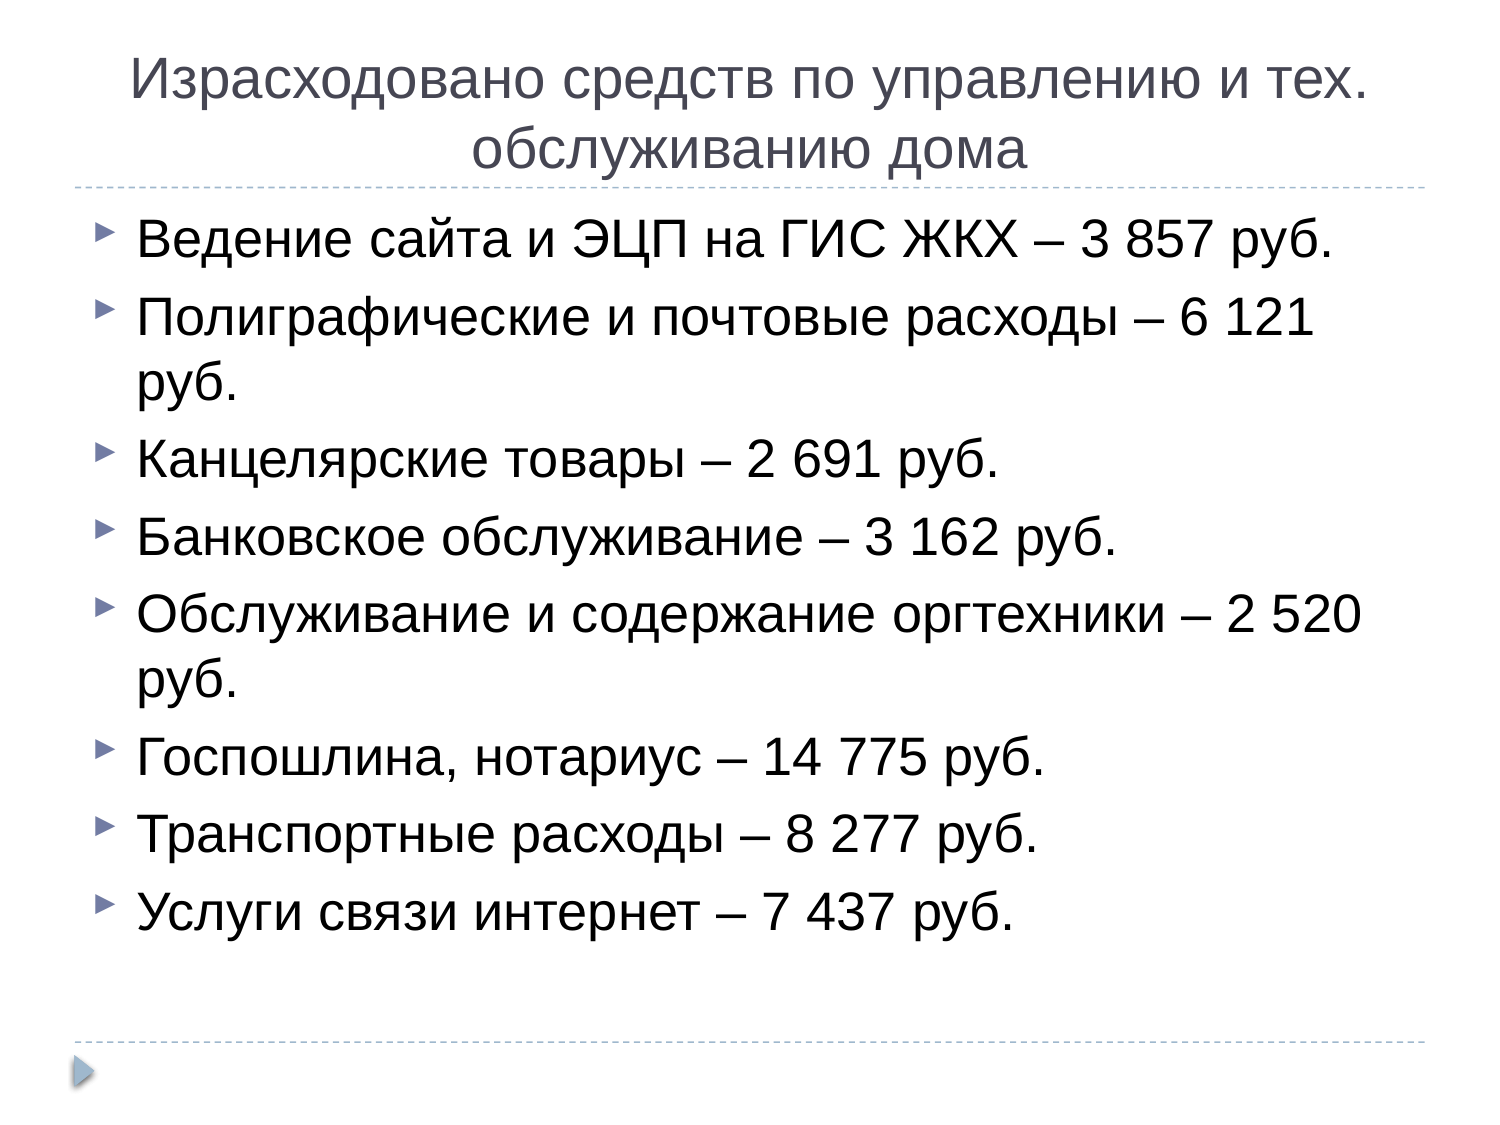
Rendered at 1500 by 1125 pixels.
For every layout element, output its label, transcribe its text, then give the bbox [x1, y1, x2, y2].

title Израсходовано средств по управлению и тех. обслуживанию дома [74, 37, 1426, 188]
list Ведение сайта и ЭЦП на ГИС ЖКХ – 3 857 руб. Полиграфические и почтовые расходы – 6 121 руб. Канцелярские товары – 2 691 руб. Банковское обслуживание – 3 162 руб. Обслуживание и содержание оргтехники – 2 520 руб. Госпошлина, нотариус – 14 775 руб. Транспортные расходы – 8 277 руб. Услуги связи интернет – 7 437 руб. [76, 196, 1428, 1003]
